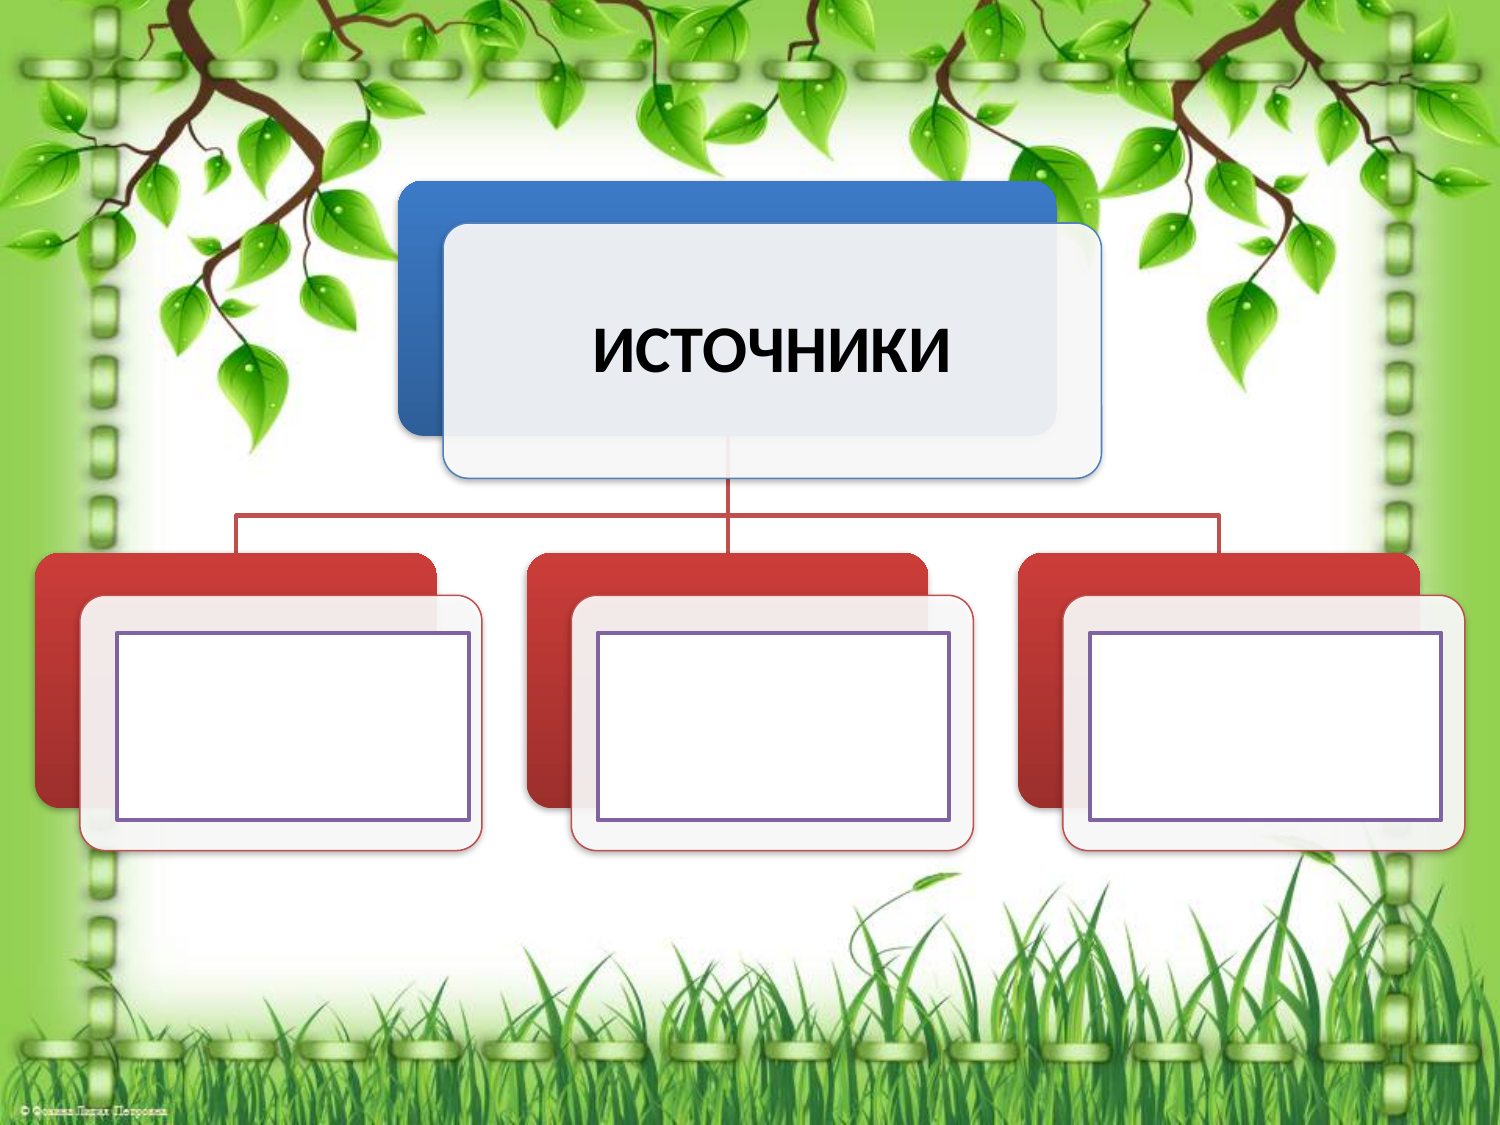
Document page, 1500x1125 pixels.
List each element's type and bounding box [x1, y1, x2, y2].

text_box [34, 0, 1466, 1032]
picture [0, 0, 1500, 1125]
